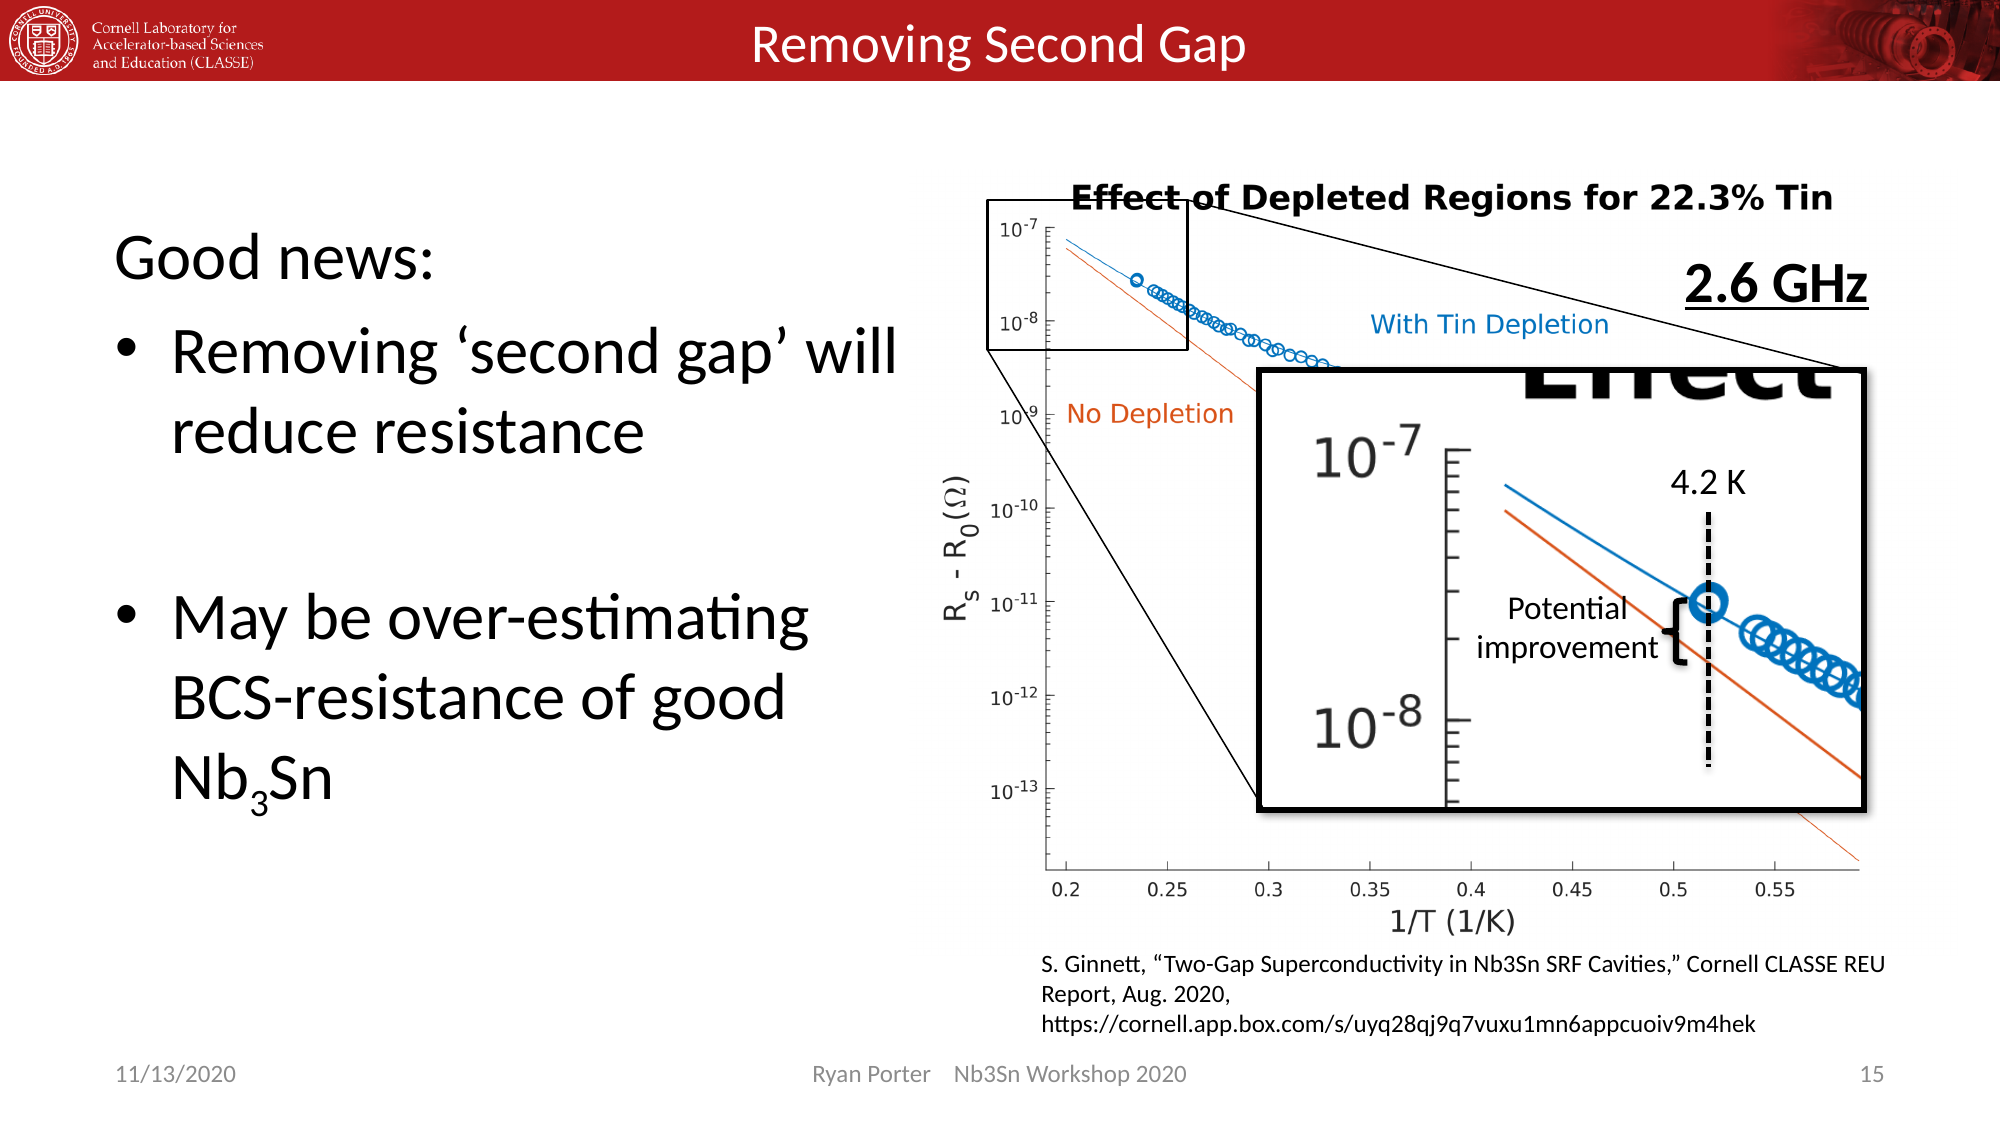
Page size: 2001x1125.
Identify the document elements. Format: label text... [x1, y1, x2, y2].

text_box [987, 349, 1263, 808]
footer Ryan Porter Nb3Sn Workshop 2020 [683, 1042, 1317, 1103]
picture [0, 0, 333, 81]
list Good news: Removing ‘second gap’ will reduce resistance May be over-estimating BCS-resistance of good Nb3Sn By how much? Needs more modeling/work [99, 112, 938, 1005]
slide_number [99, 1042, 567, 1103]
text_box S. Ginnett, “Two-Gap Superconductivity in Nb3Sn SRF Cavities,” Cornell CLASSE REU Report, Aug. 2020, https://cornell.app.box.com/s/uyq28qj9q7vuxu1mn6appcuoiv9m4hek [1026, 962, 1958, 1045]
picture [1667, 0, 2000, 81]
slide_number 15 [1433, 1045, 1900, 1103]
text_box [1187, 199, 1862, 374]
picture [908, 169, 1958, 956]
title Removing Second Gap [333, 0, 1667, 81]
